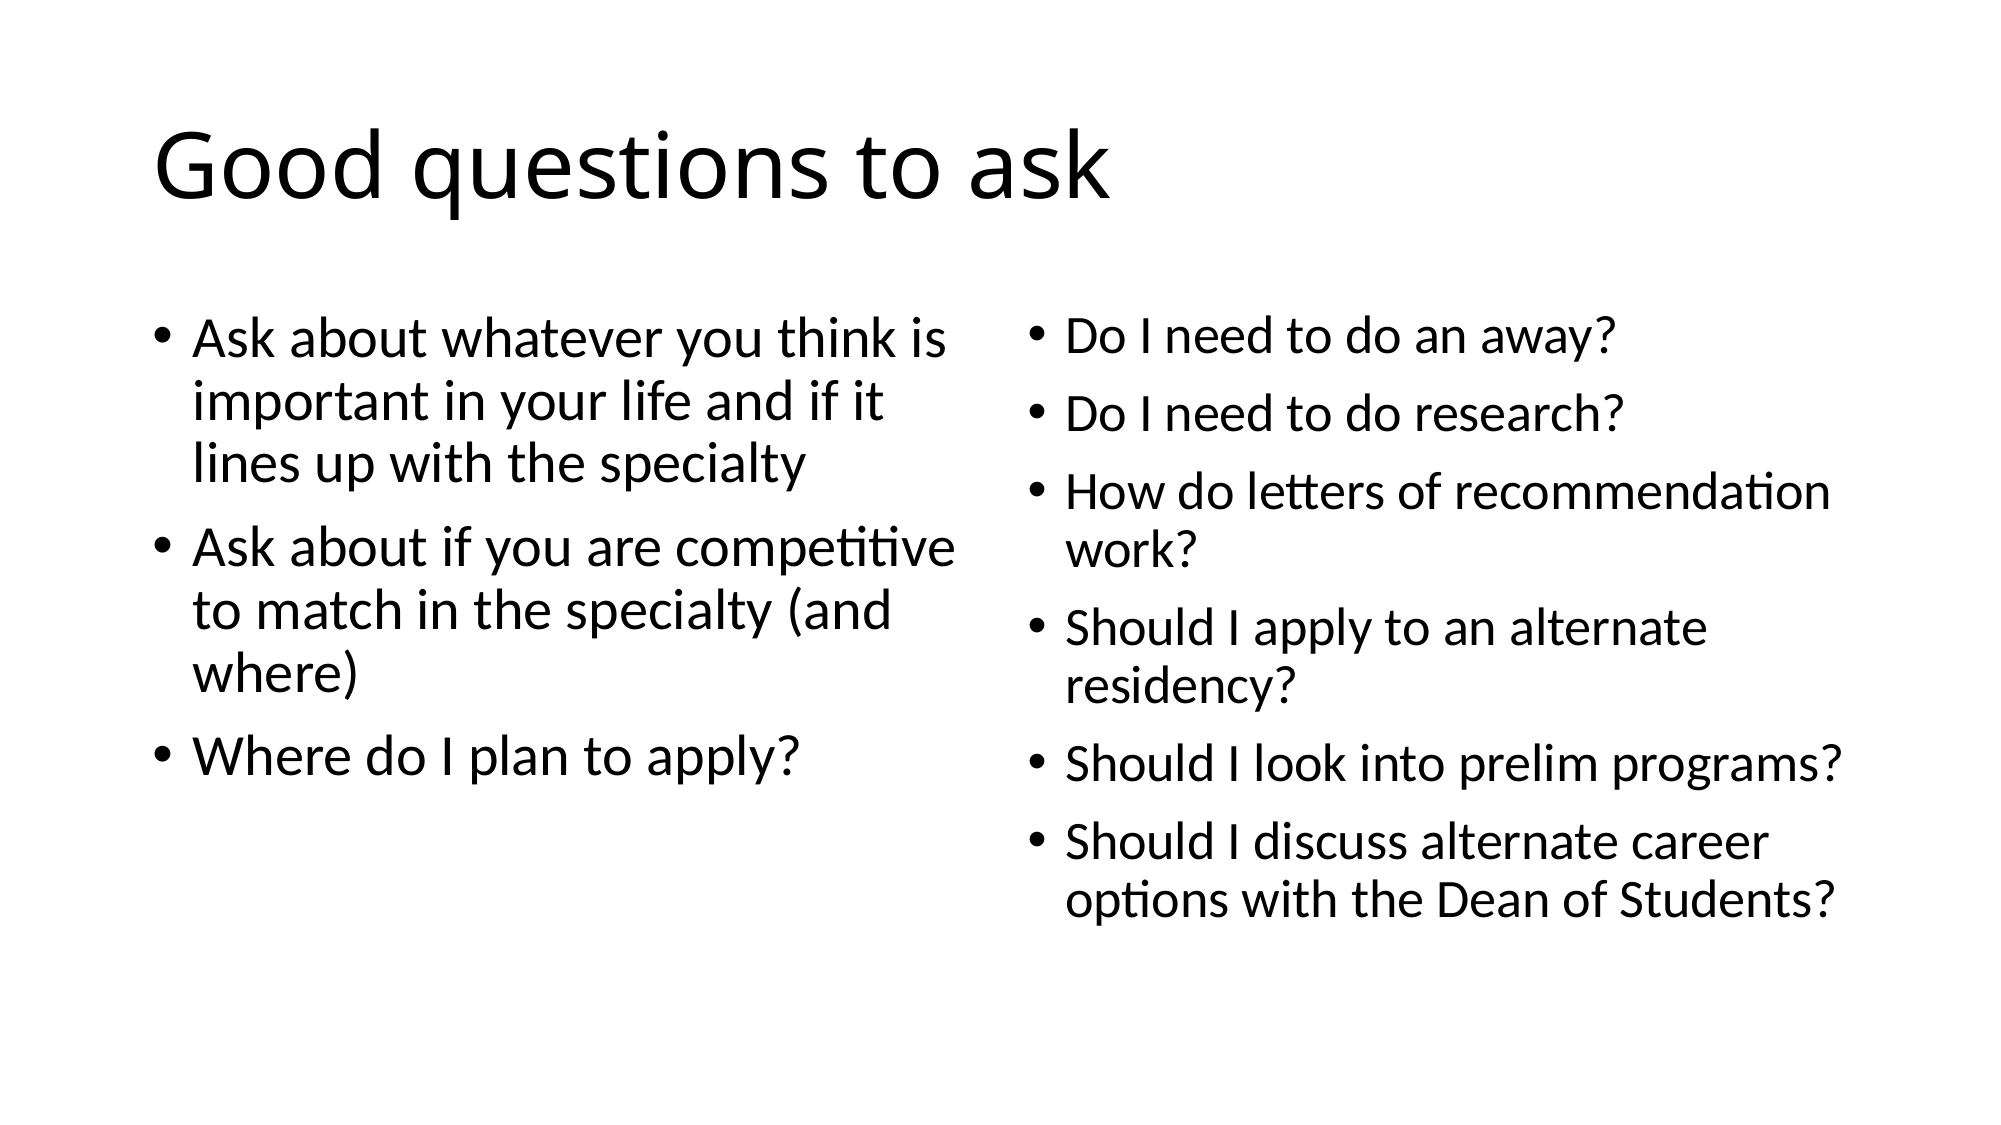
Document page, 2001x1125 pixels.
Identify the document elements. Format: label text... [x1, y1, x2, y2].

list Do I need to do an away? Do I need to do research? How do letters of recommendation work? Should I apply to an alternate residency? Should I look into prelim programs? Should I discuss alternate career options with the Dean of Students? [1012, 299, 1863, 1014]
title Good questions to ask [137, 59, 1863, 278]
list Ask about whatever you think is important in your life and if it lines up with the specialty Ask about if you are competitive to match in the specialty (and where) Where do I plan to apply? [137, 299, 988, 1014]
